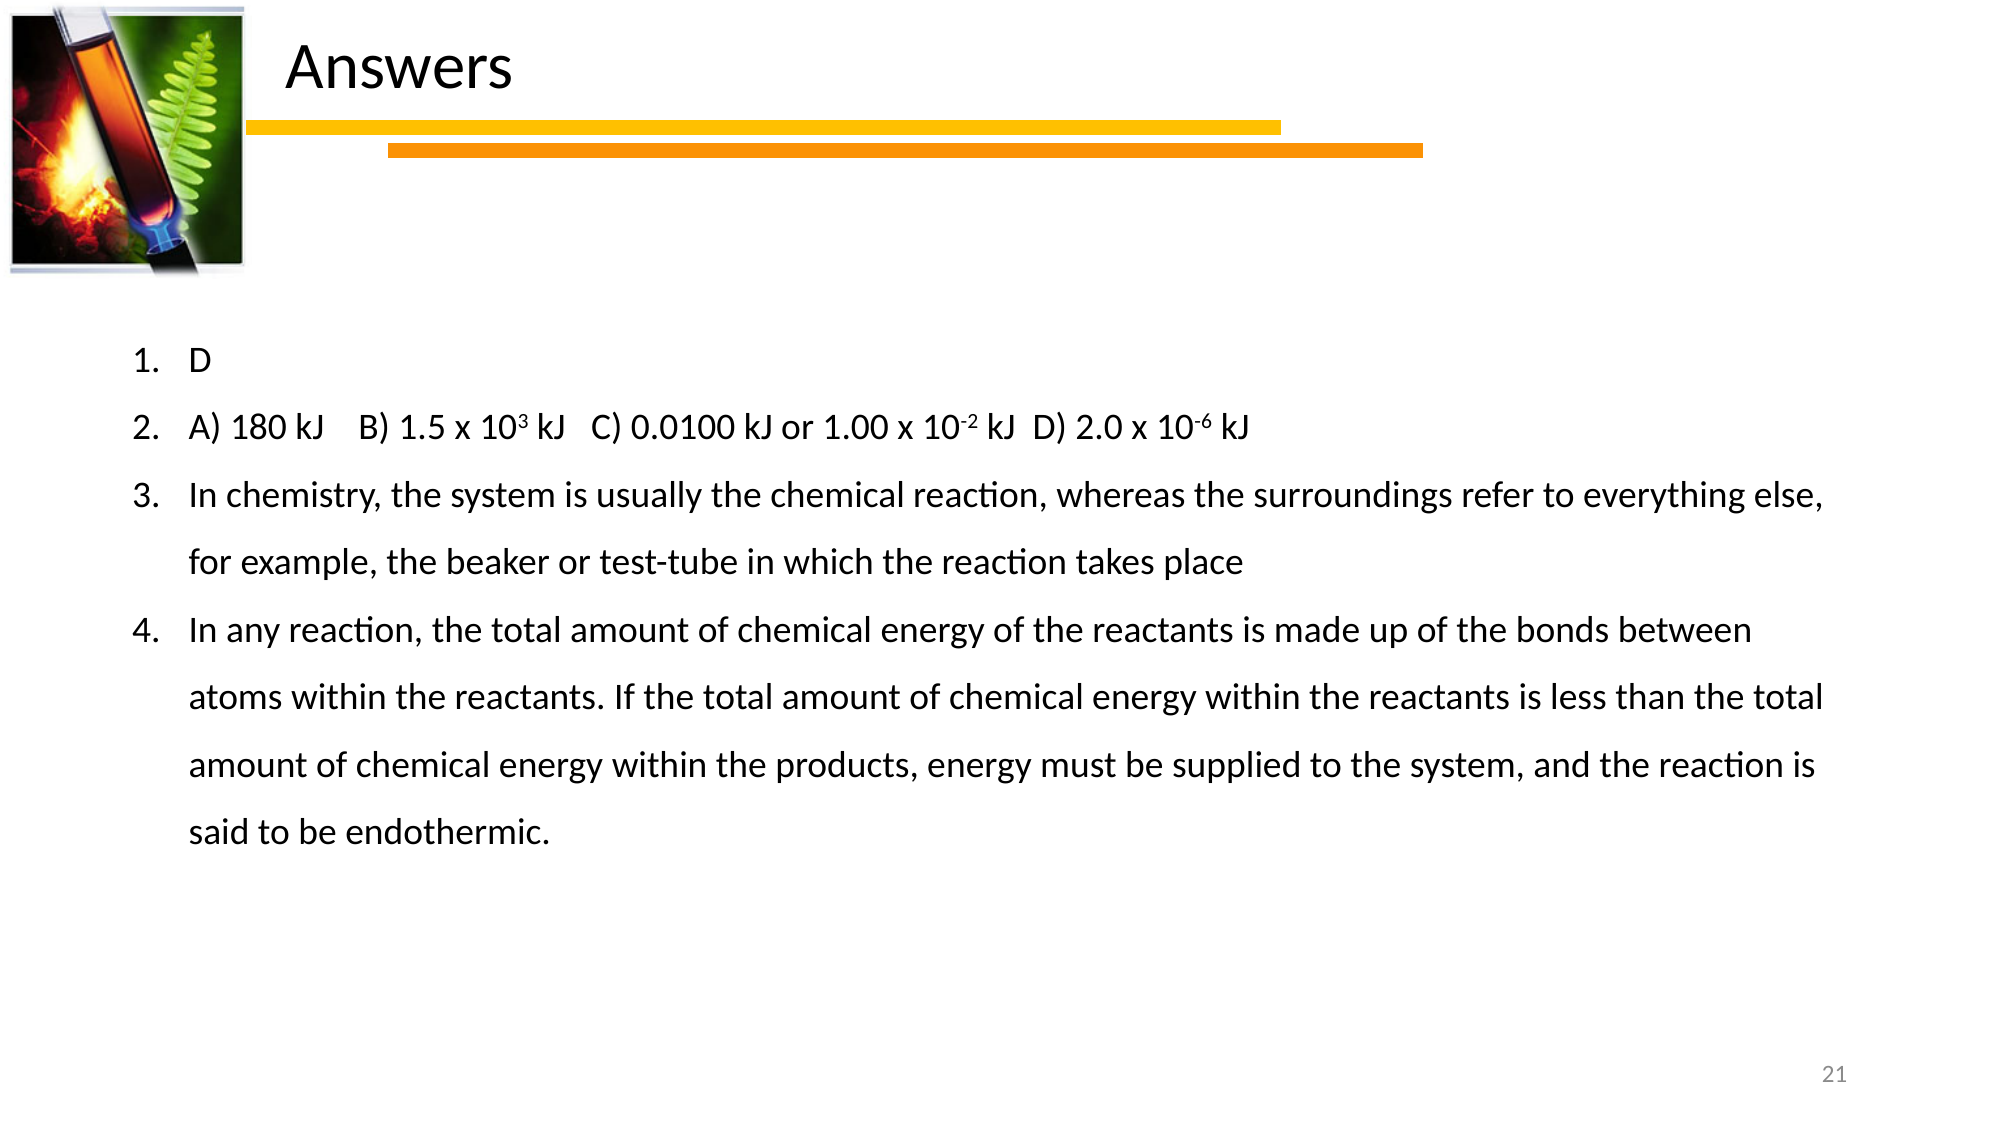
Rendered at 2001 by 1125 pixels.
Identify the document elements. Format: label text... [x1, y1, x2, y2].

text_box [388, 143, 1423, 158]
picture [0, 0, 252, 279]
text_box Answers [271, 14, 1358, 110]
text_box [252, 120, 1281, 135]
text_box D A) 180 kJ B) 1.5 x 103 kJ C) 0.0100 kJ or 1.00 x 10-2 kJ D) 2.0 x 10-6 kJ In chemistry, the system is usually the chemical reaction, whereas the surroundings refer to everything else, for example, the beaker or test-tube in which the reaction takes place In any reaction, the total amount of chemical energy of the reactants is made up of the bonds between atoms within the reactants. If the total amount of chemical energy within the reactants is less than the total amount of chemical energy within the products, energy must be supplied to the system, and the reaction is said to be endothermic. [117, 304, 1863, 860]
slide_number 21 [1412, 1042, 1863, 1103]
